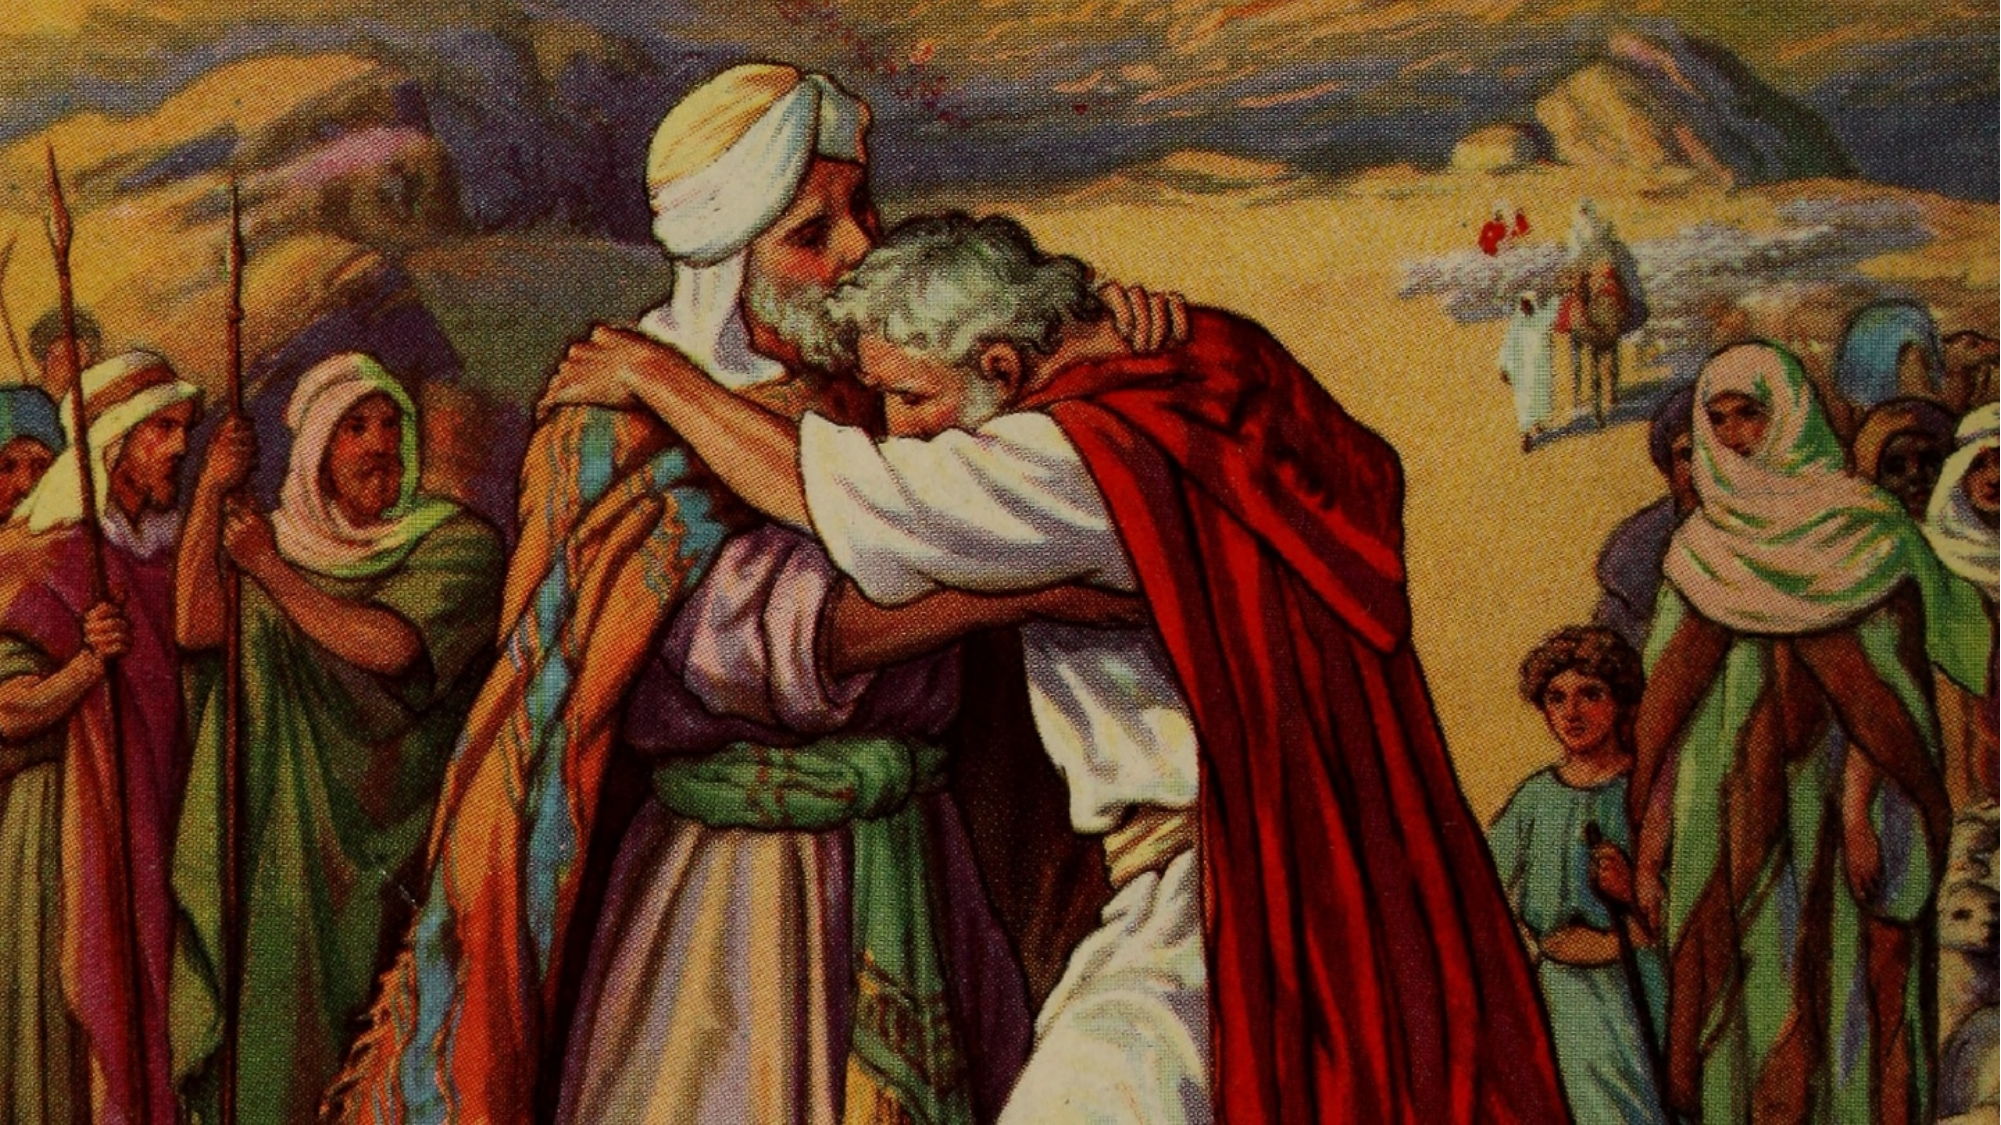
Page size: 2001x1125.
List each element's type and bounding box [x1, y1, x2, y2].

list [0, 0, 2000, 1125]
